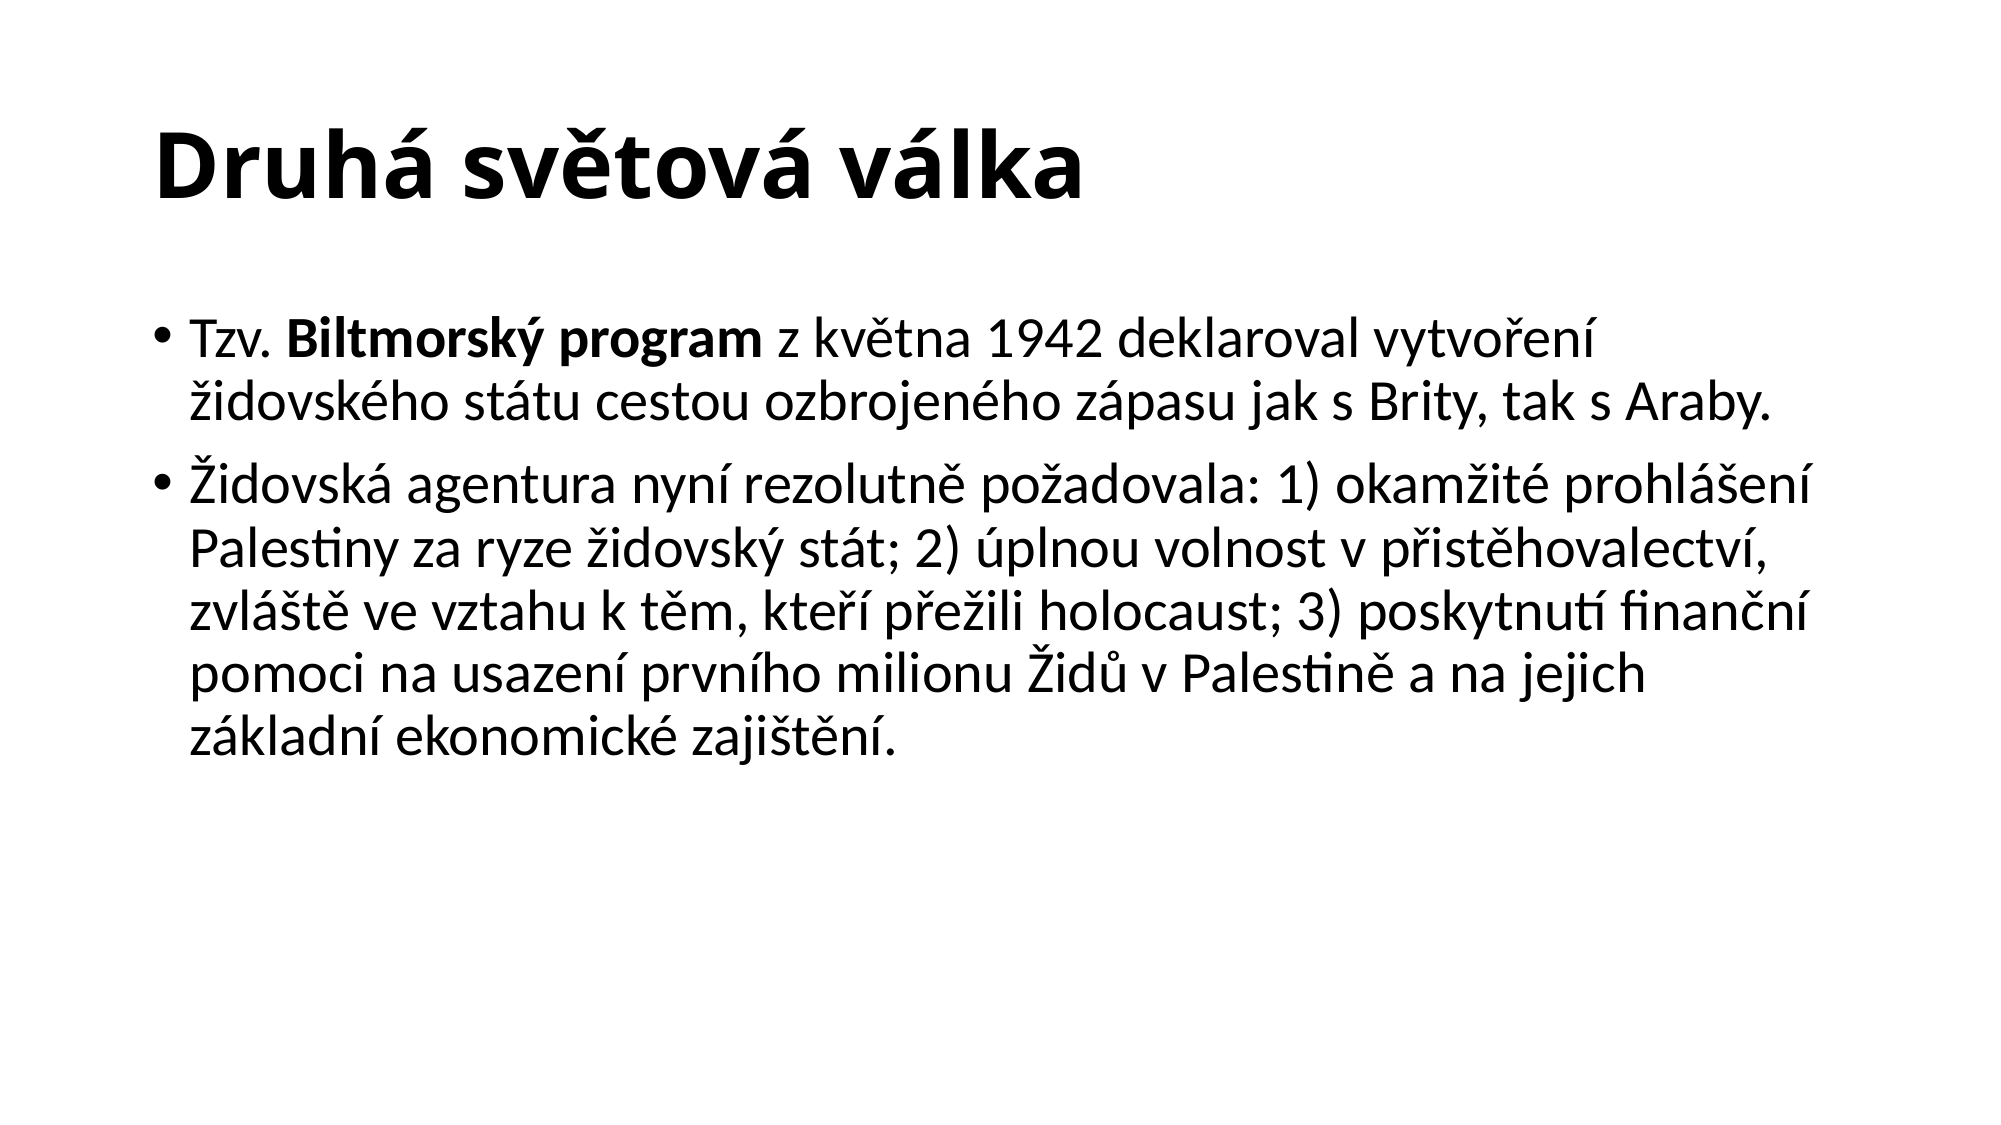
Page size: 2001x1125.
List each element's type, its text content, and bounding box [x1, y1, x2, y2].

title Druhá světová válka [137, 59, 1863, 278]
list Tzv. Biltmorský program z května 1942 deklaroval vytvoření židovského státu cestou ozbrojeného zápasu jak s Brity, tak s Araby. Židovská agentura nyní rezolutně požadovala: 1) okamžité prohlášení Palestiny za ryze židovský stát; 2) úplnou volnost v přistěhovalectví, zvláště ve vztahu k těm, kteří přežili holocaust; 3) poskytnutí finanční pomoci na usazení prvního milionu Židů v Palestině a na jejich základní ekonomické zajištění. [137, 299, 1863, 1014]
